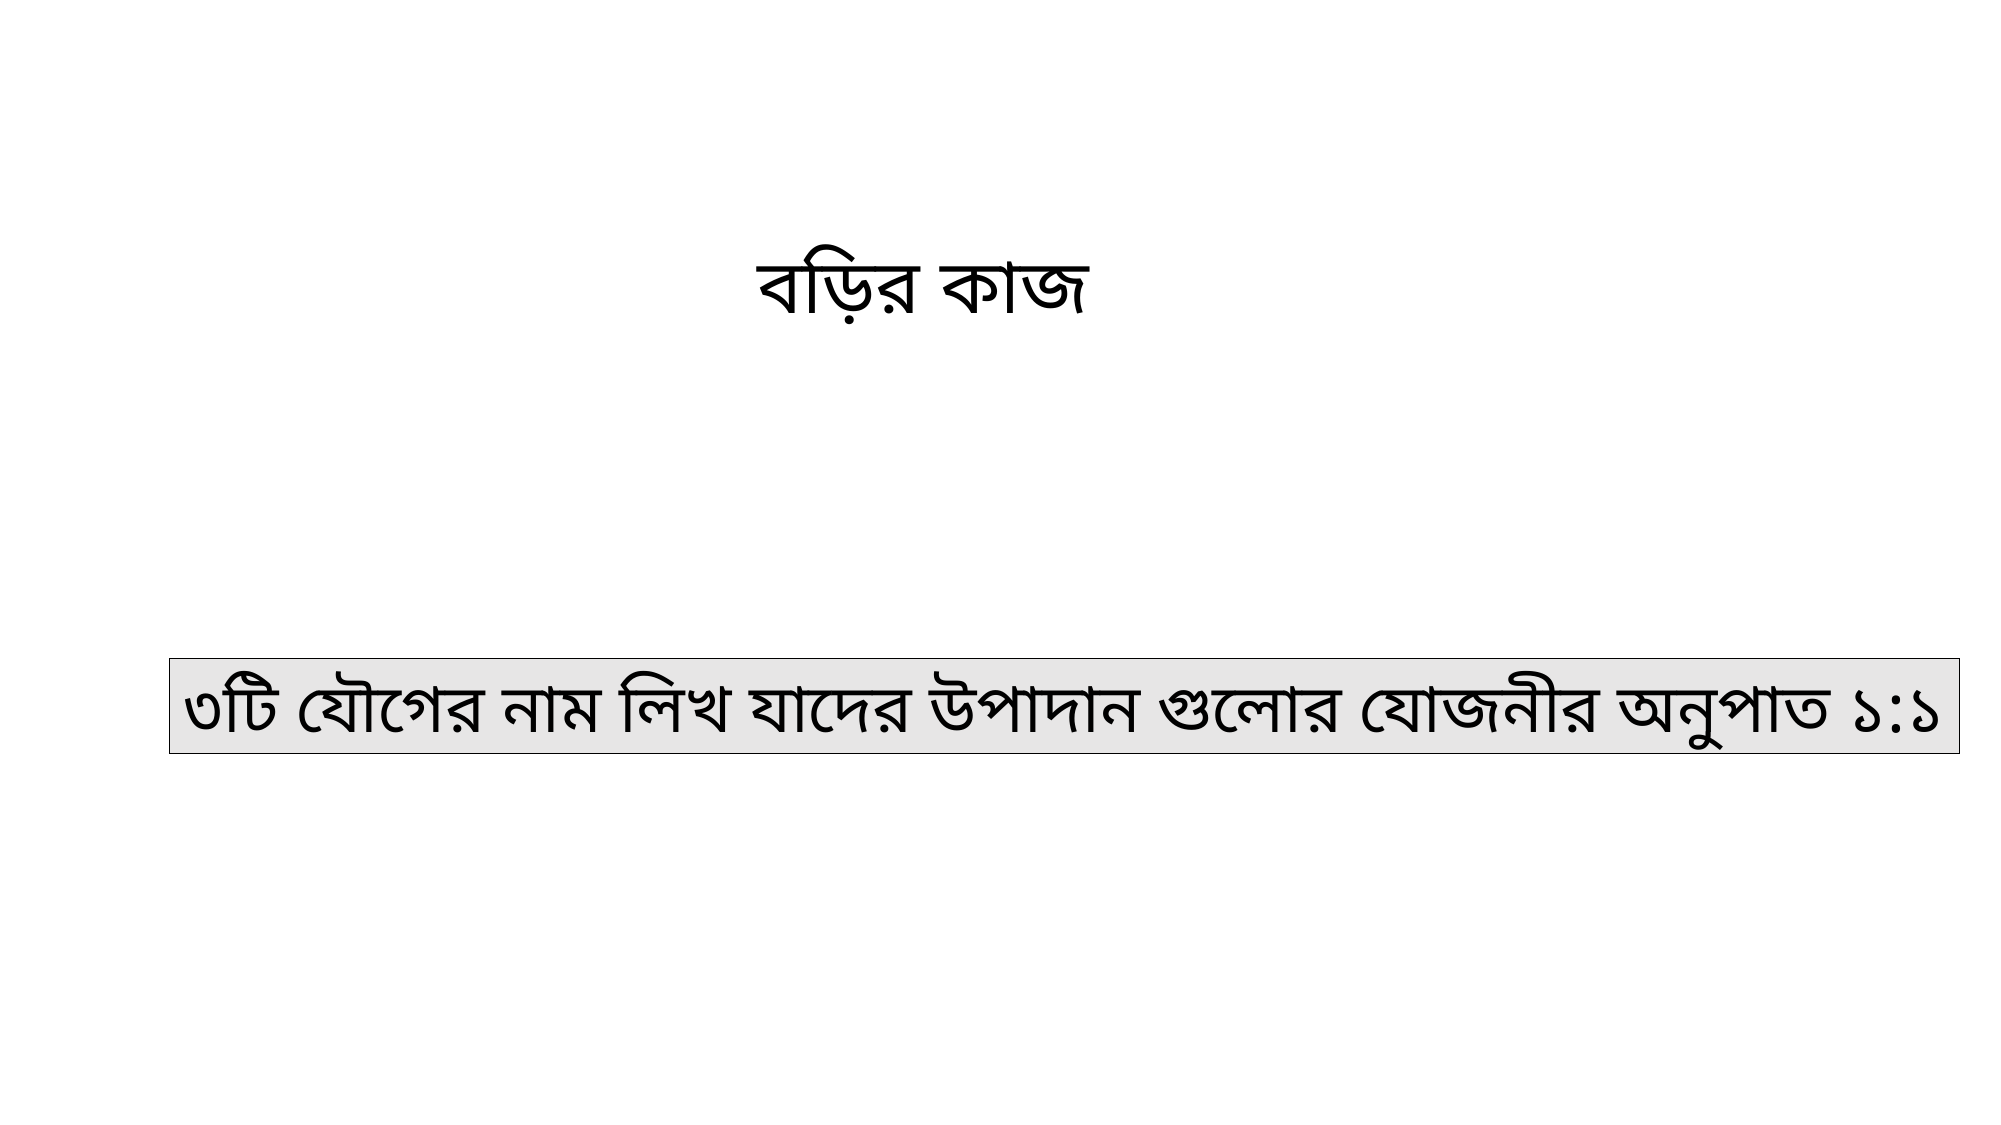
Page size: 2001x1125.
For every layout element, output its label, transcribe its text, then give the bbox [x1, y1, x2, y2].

text_box ৩টি যৌগের নাম লিখ যাদের উপাদান গুলোর যোজনীর অনুপাত ১:১ [169, 658, 1960, 754]
text_box বড়ির কাজ [743, 231, 1105, 336]
